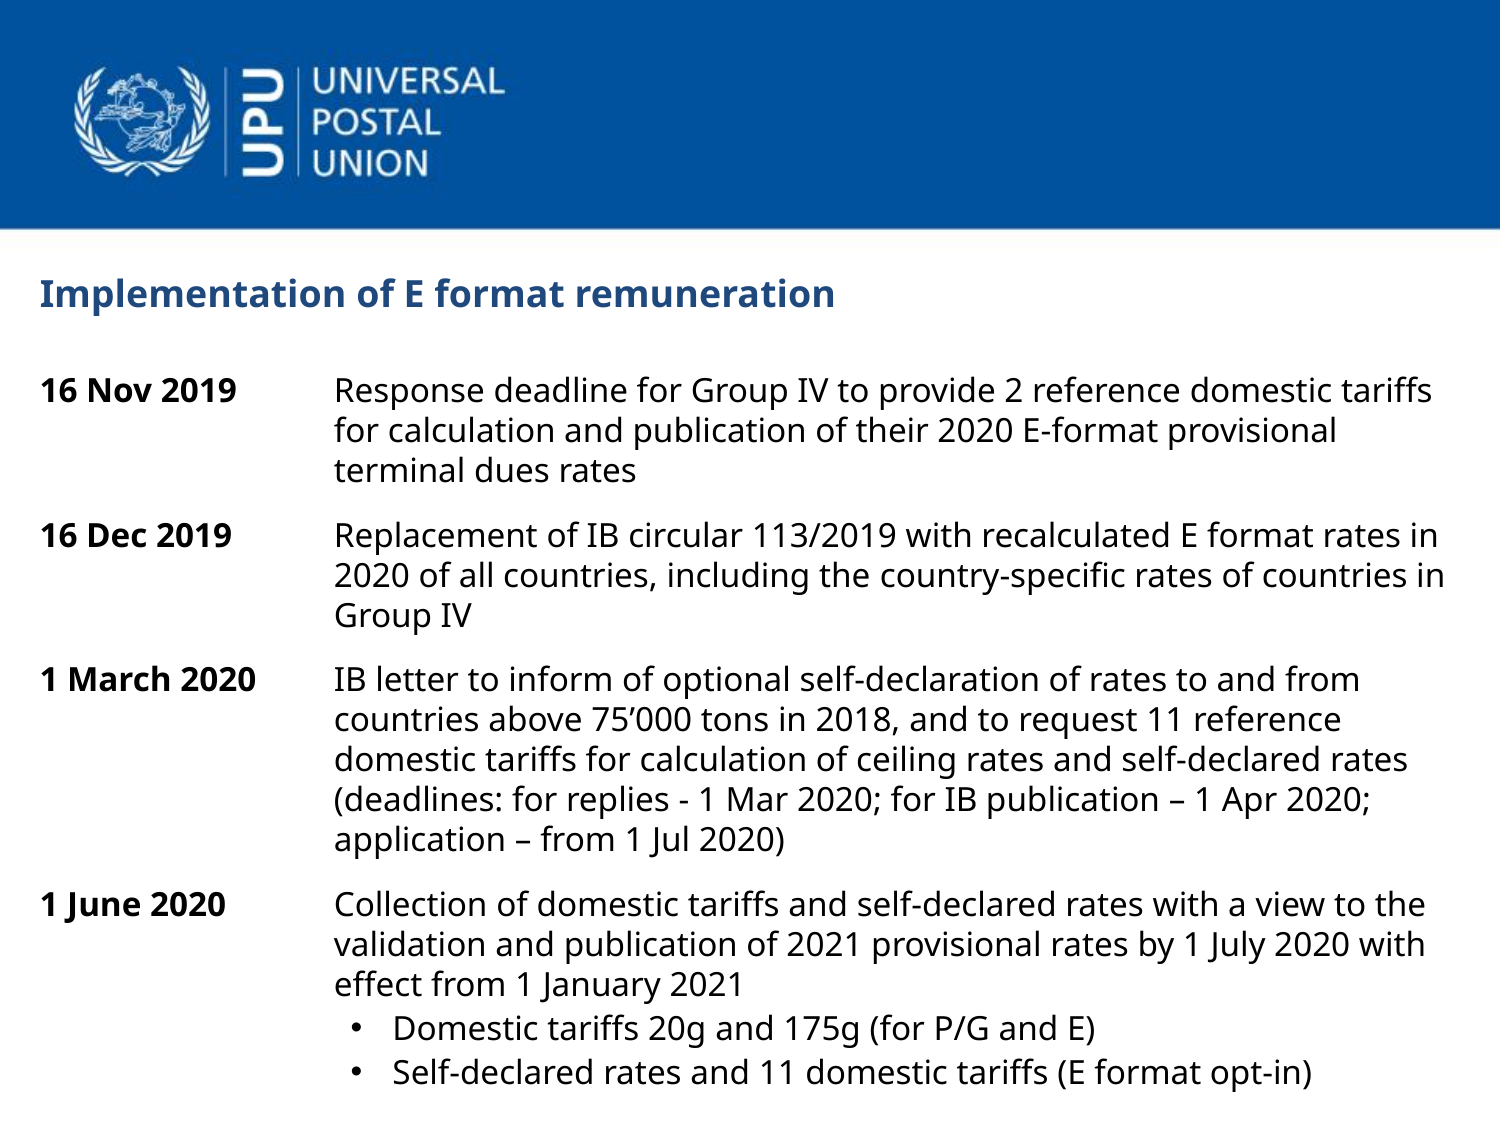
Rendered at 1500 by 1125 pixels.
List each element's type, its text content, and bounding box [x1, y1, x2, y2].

picture [0, 0, 1500, 1125]
text_box Implementation of E format remuneration [24, 262, 1400, 323]
text_box 16 Nov 2019 Response deadline for Group IV to provide 2 reference domestic tariffs for calculation and publication of their 2020 E-format provisional terminal dues rates 16 Dec 2019 Replacement of IB circular 113/2019 with recalculated E format rates in 2020 of all countries, including the country-specific rates of countries in Group IV 1 March 2020 IB letter to inform of optional self-declaration of rates to and from countries above 75’000 tons in 2018, and to request 11 reference domestic tariffs for calculation of ceiling rates and self-declared rates (deadlines: for replies - 1 Mar 2020; for IB publication – 1 Apr 2020; application – from 1 Jul 2020) 1 June 2020 Collection of domestic tariffs and self-declared rates with a view to the validation and publication of 2021 provisional rates by 1 July 2020 with effect from 1 January 2021 Domestic tariffs 20g and 175g (for P/G and E) Self-declared rates and 11 domestic tariffs (E format opt-in) [24, 361, 1483, 1112]
